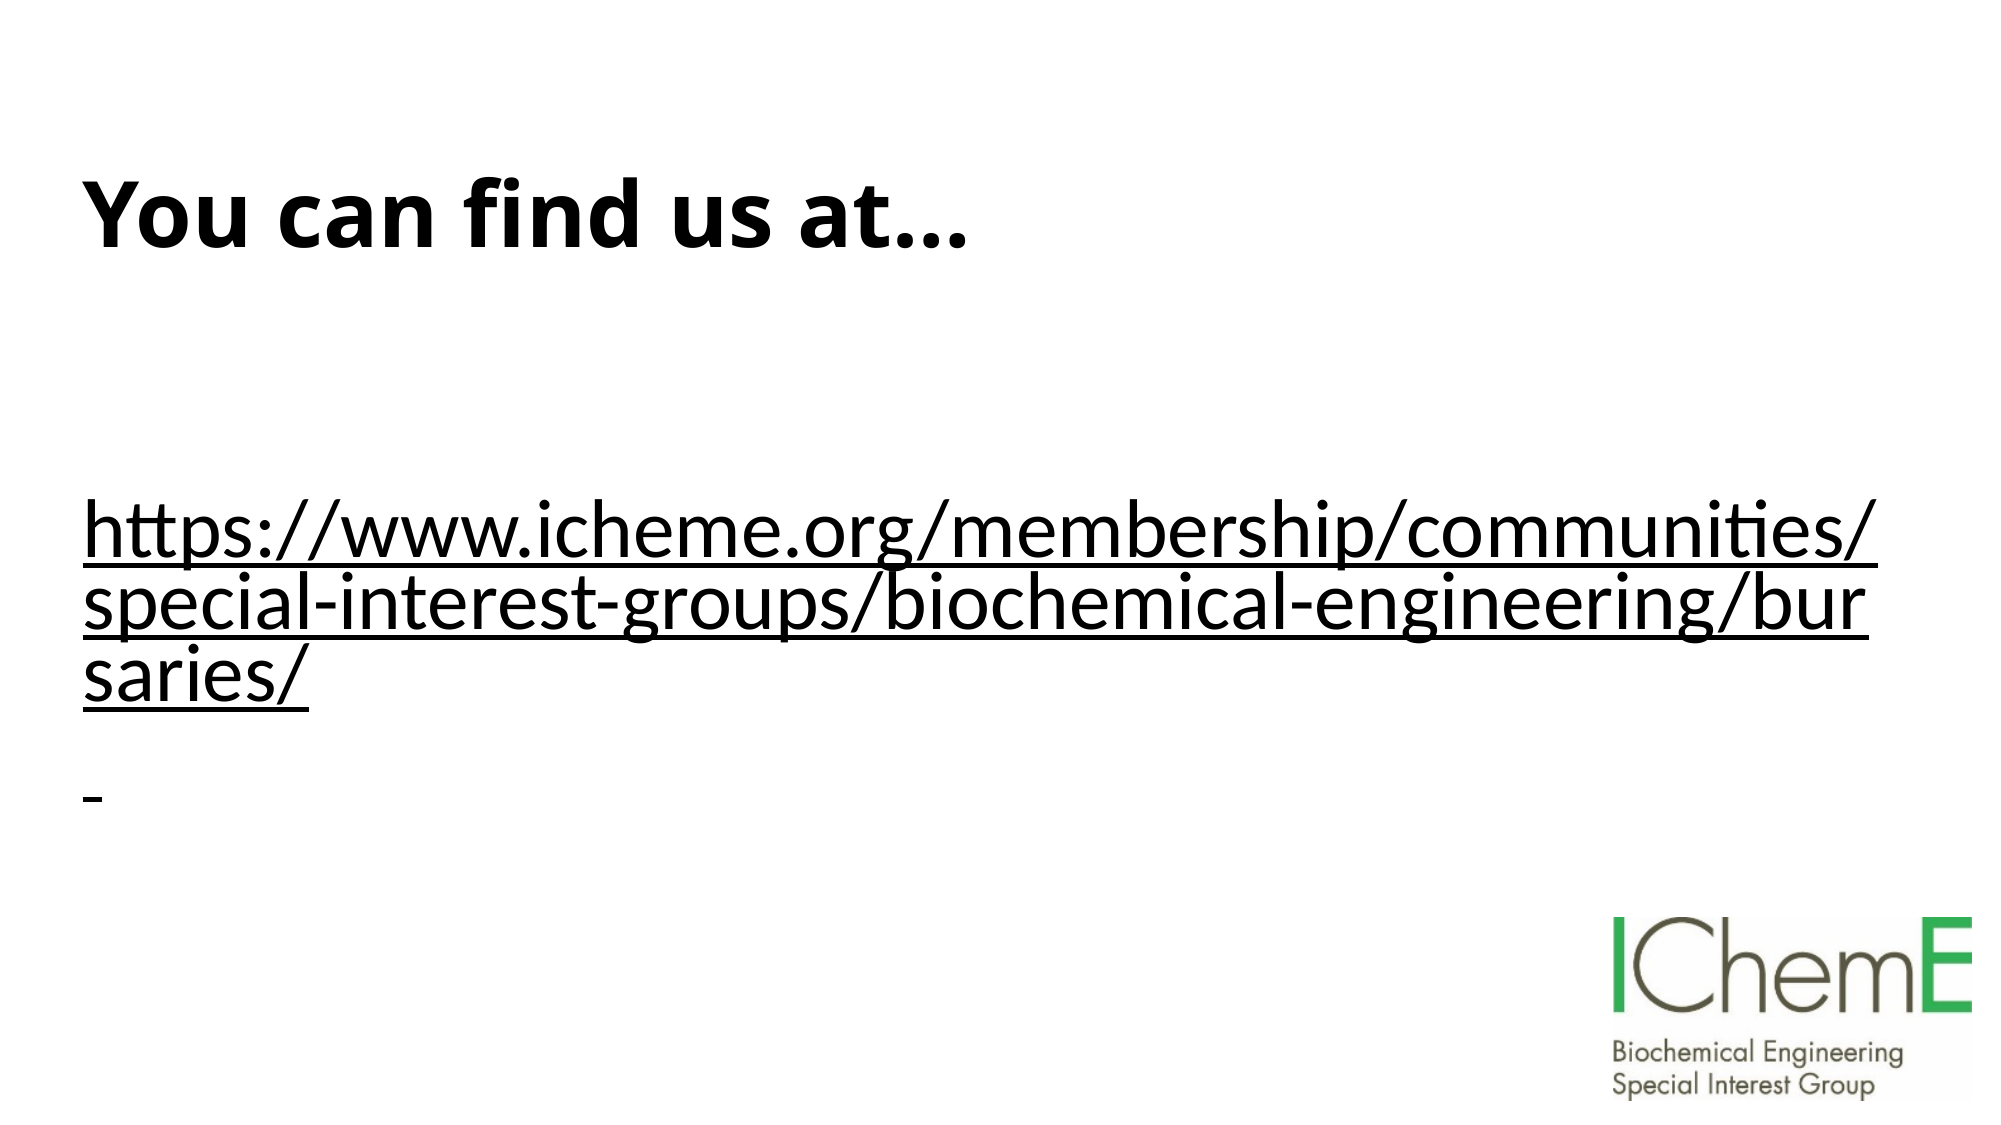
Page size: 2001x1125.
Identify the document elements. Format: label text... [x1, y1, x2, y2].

title You can find us at… [67, 108, 1793, 327]
picture [1613, 917, 1972, 1101]
list https://www.icheme.org/membership/communities/special-interest-groups/biochemical-engineering/bursaries/ [67, 478, 1902, 1125]
